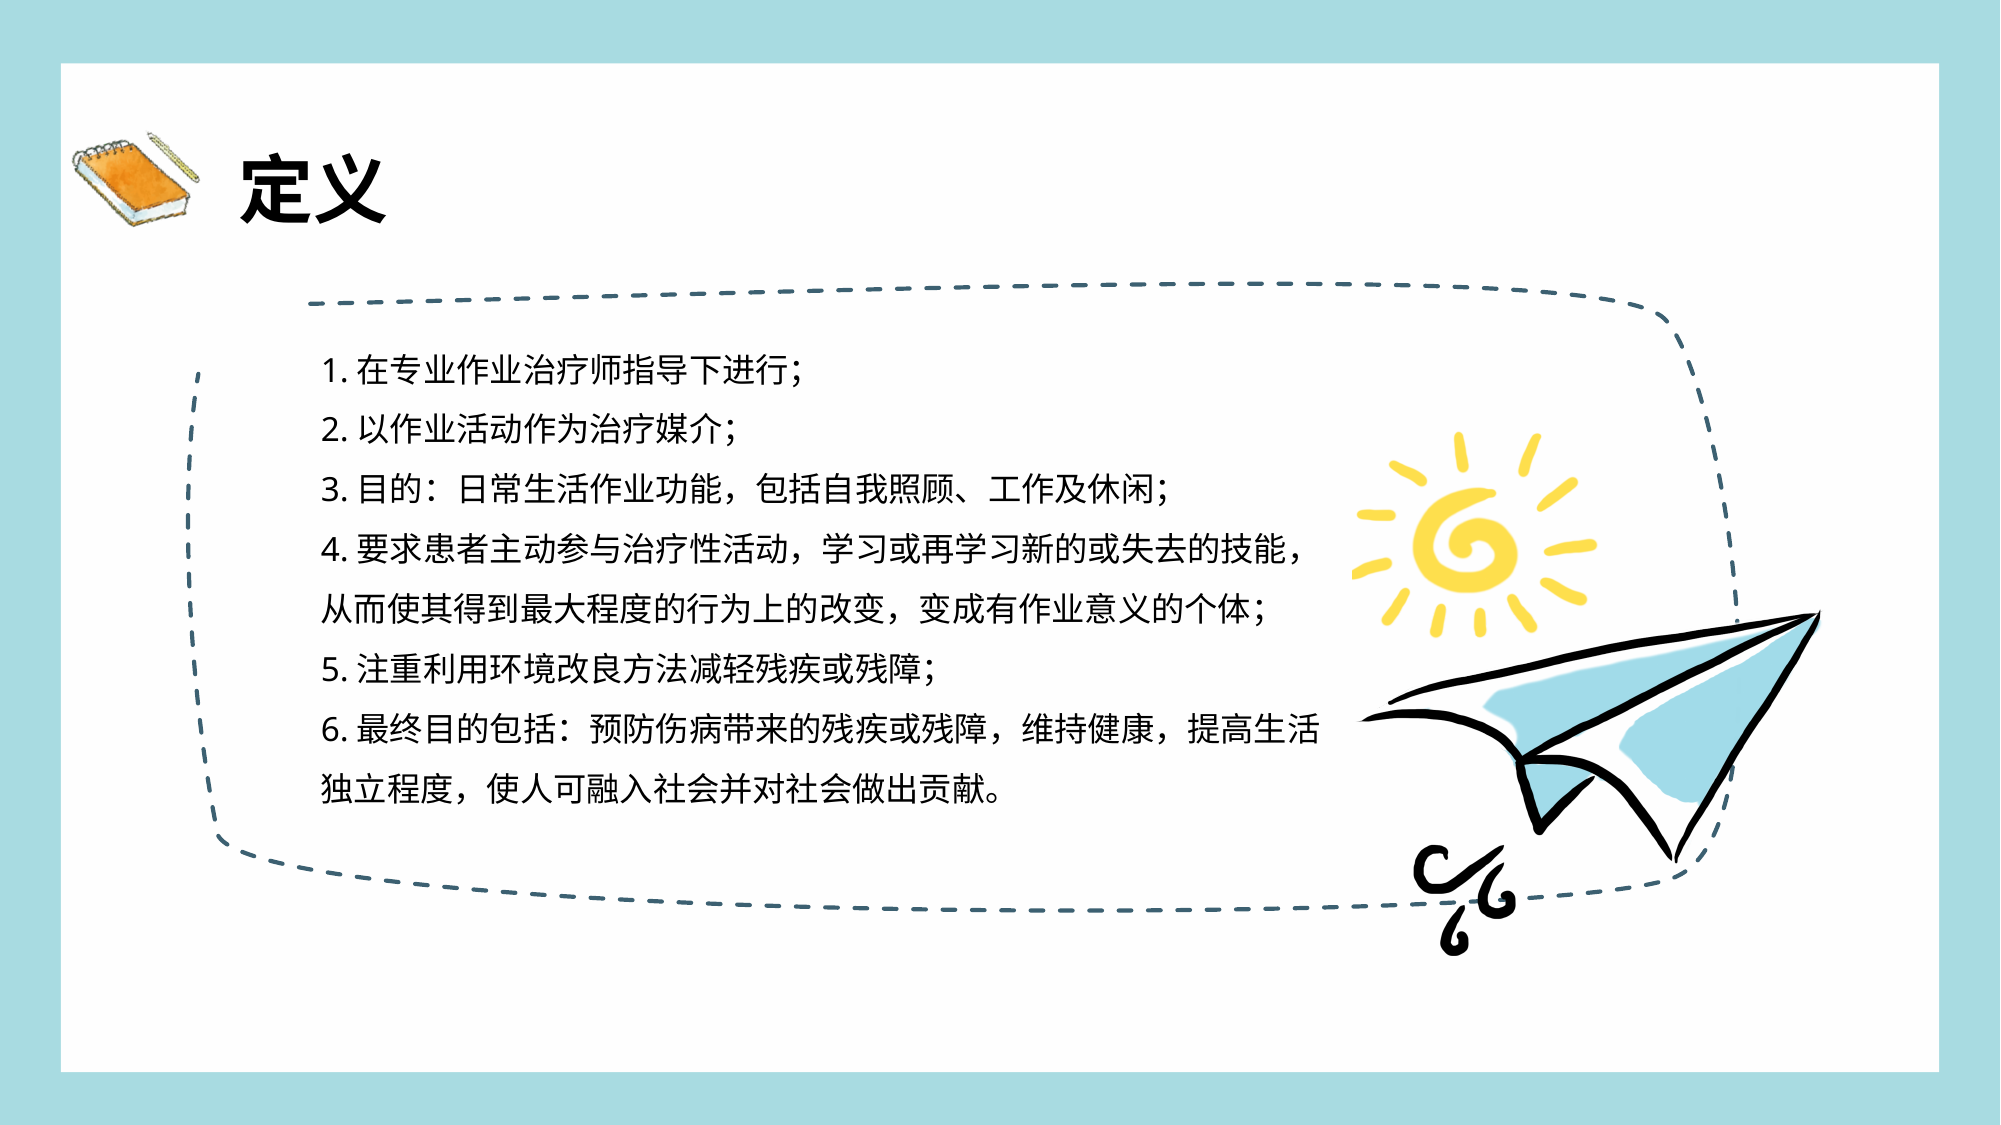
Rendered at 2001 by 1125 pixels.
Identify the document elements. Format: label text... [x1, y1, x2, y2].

text_box [60, 62, 1940, 1073]
picture [41, 63, 224, 284]
text_box 定义 [223, 135, 862, 240]
picture [1351, 424, 1835, 963]
text_box [186, 282, 1708, 912]
